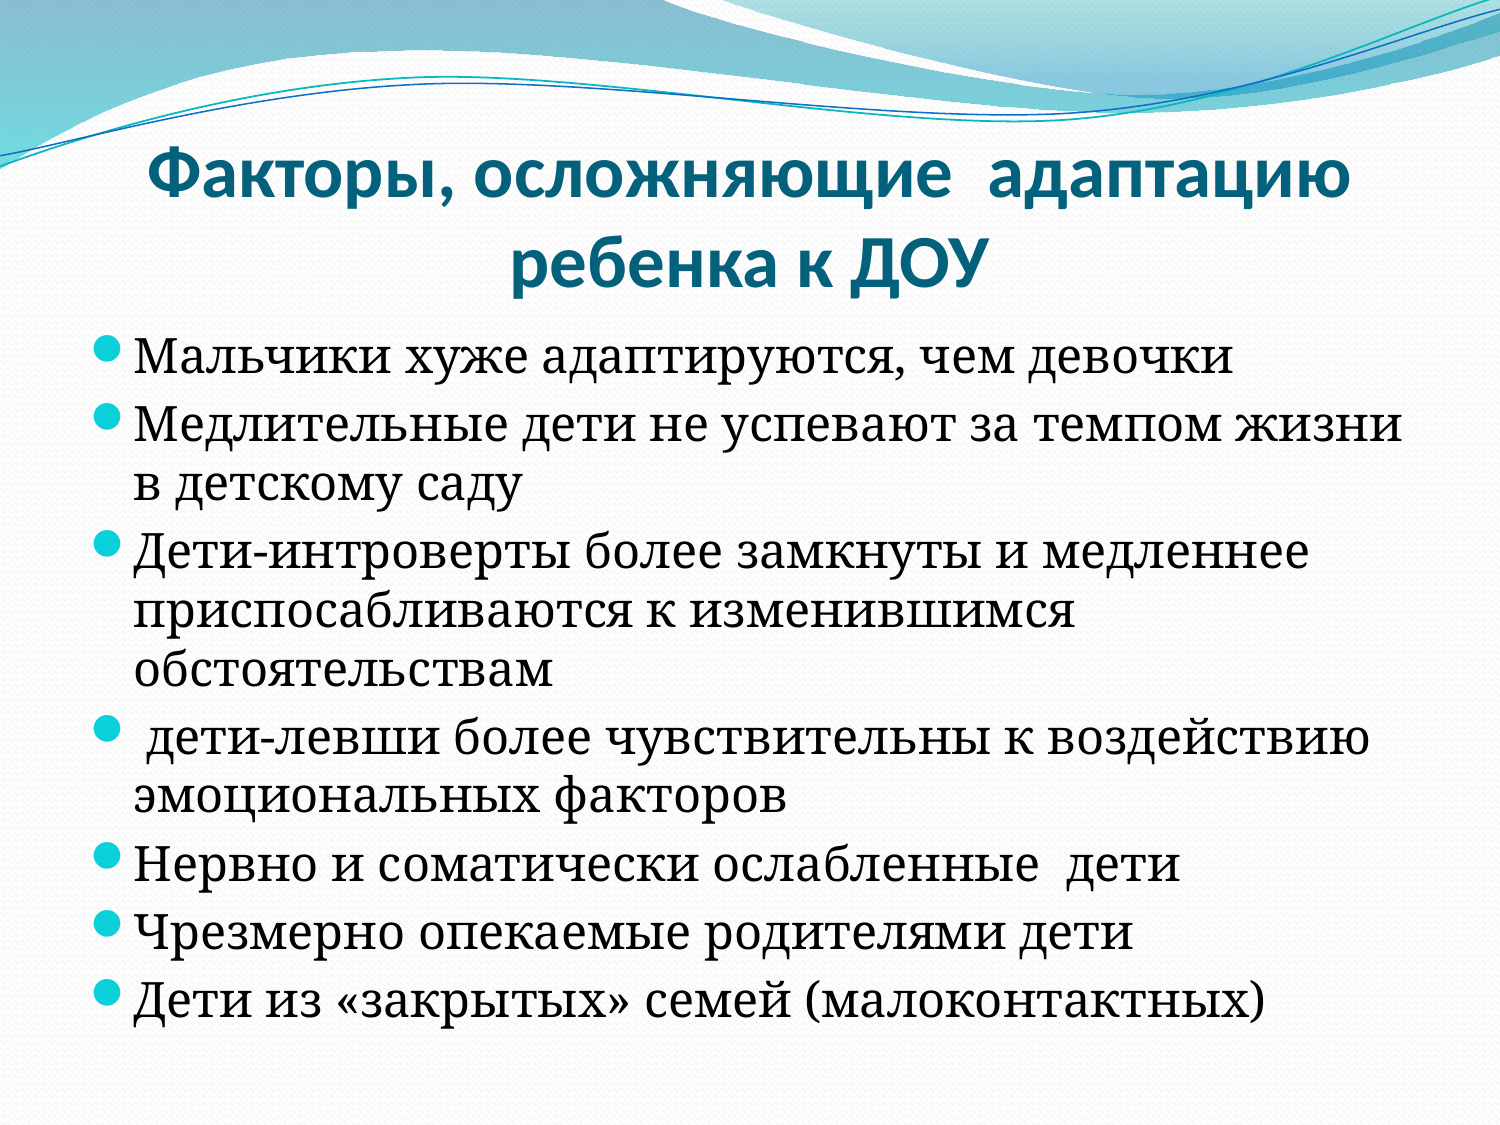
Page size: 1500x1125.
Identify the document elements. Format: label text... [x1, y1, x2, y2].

list Мальчики хуже адаптируются, чем девочки Медлительные дети не успевают за темпом жизни в детскому саду Дети-интроверты более замкнуты и медленнее приспосабливаются к изменившимся обстоятельствам дети-левши более чувствительны к воздействию эмоциональных факторов Нервно и соматически ослабленные дети Чрезмерно опекаемые родителями дети Дети из «закрытых» семей (малоконтактных) [75, 317, 1425, 1038]
title Факторы, осложняющие адаптацию ребенка к ДОУ [75, 115, 1425, 303]
